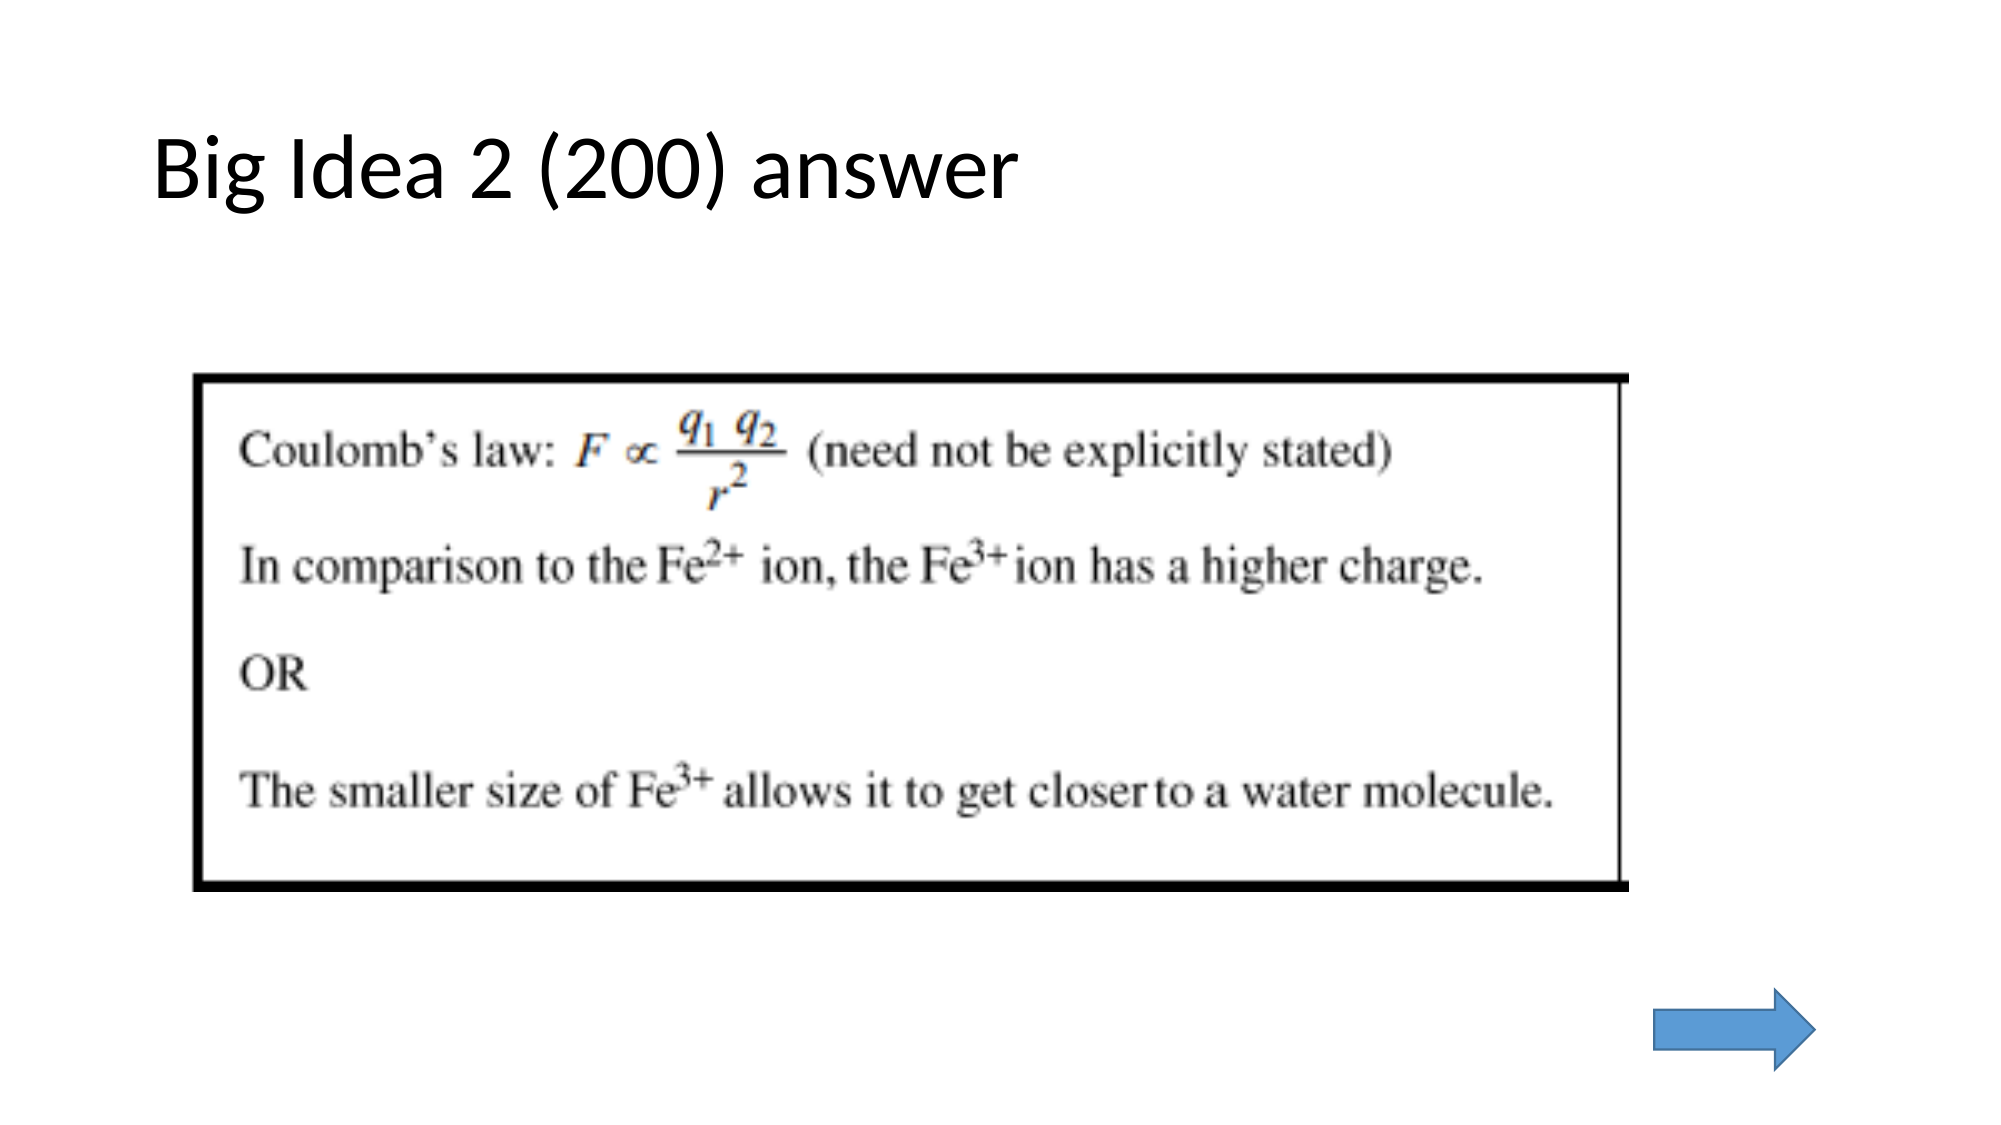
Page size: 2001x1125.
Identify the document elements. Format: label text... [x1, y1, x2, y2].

text_box [1654, 989, 1815, 1070]
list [184, 351, 1629, 892]
title Big Idea 2 (200) answer [137, 59, 1863, 278]
